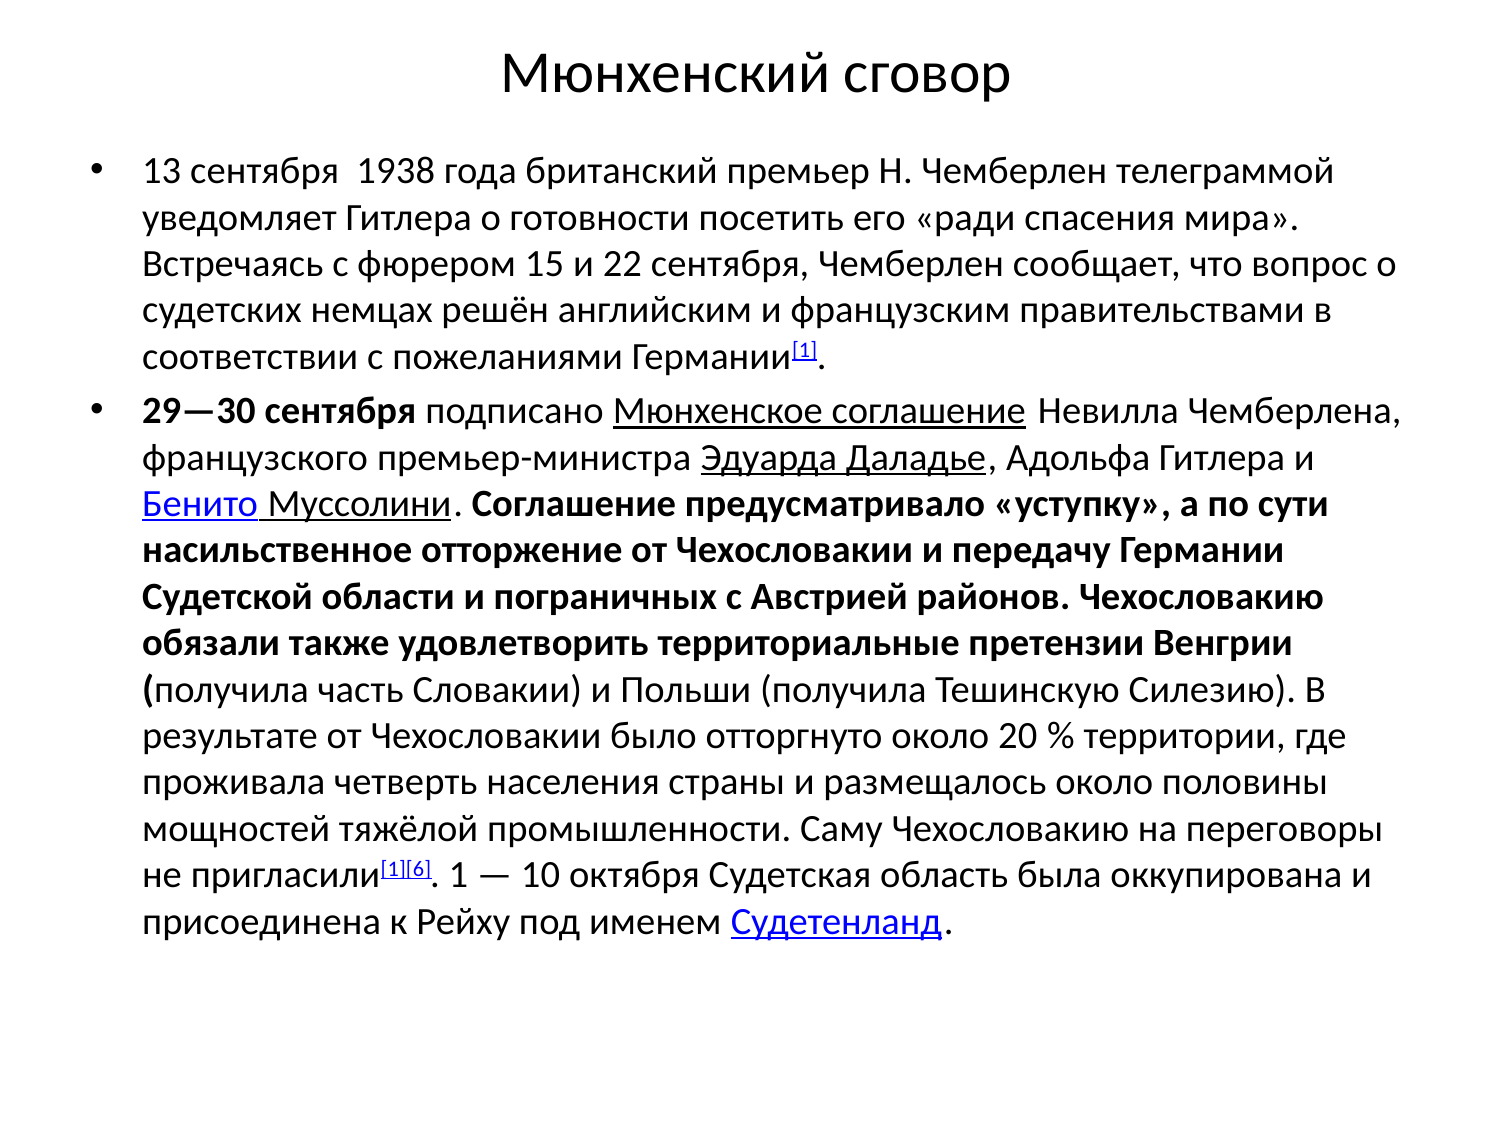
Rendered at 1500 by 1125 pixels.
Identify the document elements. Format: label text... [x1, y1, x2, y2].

title Мюнхенский сговор [75, 24, 1425, 113]
list 13 сентября 1938 года британский премьер Н. Чемберлен телеграммой уведомляет Гитлера о готовности посетить его «ради спасения мира». Встречаясь с фюрером 15 и 22 сентября, Чемберлен сообщает, что вопрос о судетских немцах решён английским и французским правительствами в соответствии с пожеланиями Германии[1]. 29—30 сентября подписано Мюнхенское соглашение Невилла Чемберлена, французского премьер-министра Эдуарда Даладье, Адольфа Гитлера и Бенито Муссолини. Соглашение предусматривало «уступку», а по сути насильственное отторжение от Чехословакии и передачу Германии Судетской области и пограничных с Австрией районов. Чехословакию обязали также удовлетворить территориальные претензии Венгрии (получила часть Словакии) и Польши (получила Тешинскую Силезию). В результате от Чехословакии было отторгнуто около 20 % территории, где проживала четверть населения страны и размещалось около половины мощностей тяжёлой промышленности. Саму Чехословакию на переговоры не пригласили[1][6]. 1 — 10 октября Судетская область была оккупирована и присоединена к Рейху под именем Судетенланд. [75, 137, 1425, 1005]
